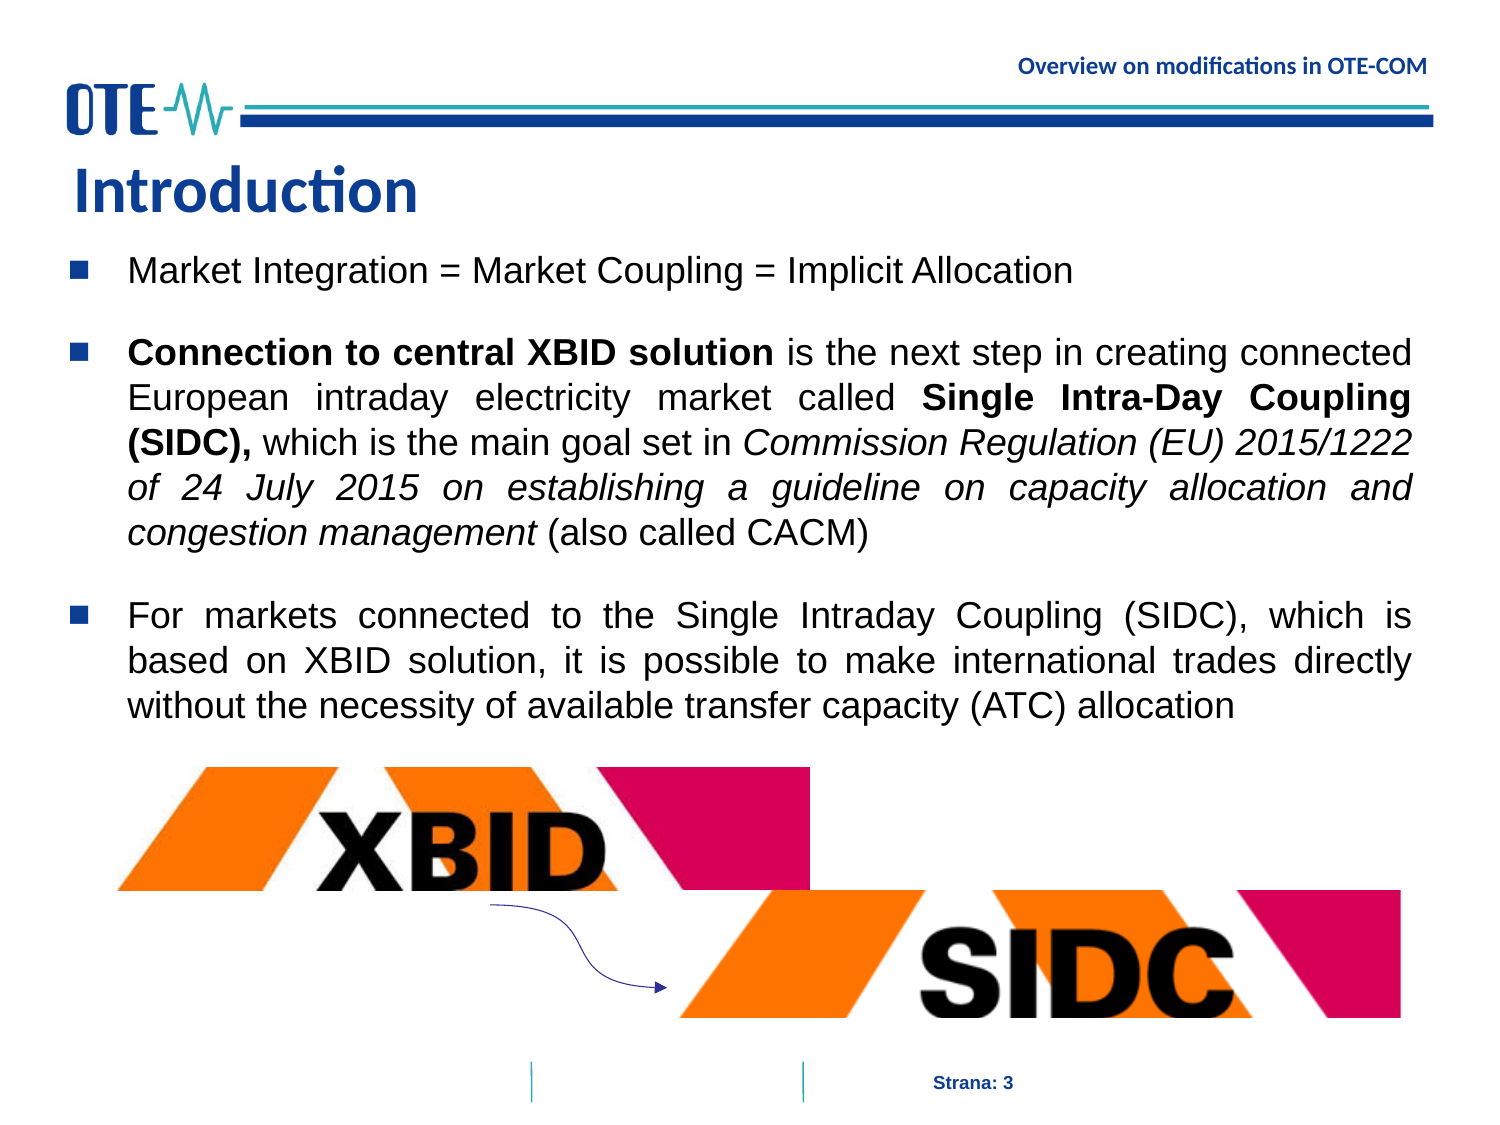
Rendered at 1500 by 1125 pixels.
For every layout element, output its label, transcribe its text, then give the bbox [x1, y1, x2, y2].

text_box Introduction [59, 142, 1229, 233]
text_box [525, 1062, 1441, 1102]
text_box Market Integration = Market Coupling = Implicit Allocation Connection to central XBID solution is the next step in creating connected European intraday electricity market called Single Intra-Day Coupling (SIDC), which is the main goal set in Commission Regulation (EU) 2015/1222 of 24 July 2015 on establishing a guideline on capacity allocation and congestion management (also called CACM) For markets connected to the Single Intraday Coupling (SIDC), which is based on XBID solution, it is possible to make international trades directly without the necessity of available transfer capacity (ATC) allocation [53, 237, 1428, 734]
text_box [59, 78, 1427, 142]
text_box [490, 904, 668, 988]
picture [112, 767, 1401, 1018]
text_box Overview on modifications in OTE-COM [815, 41, 1444, 88]
